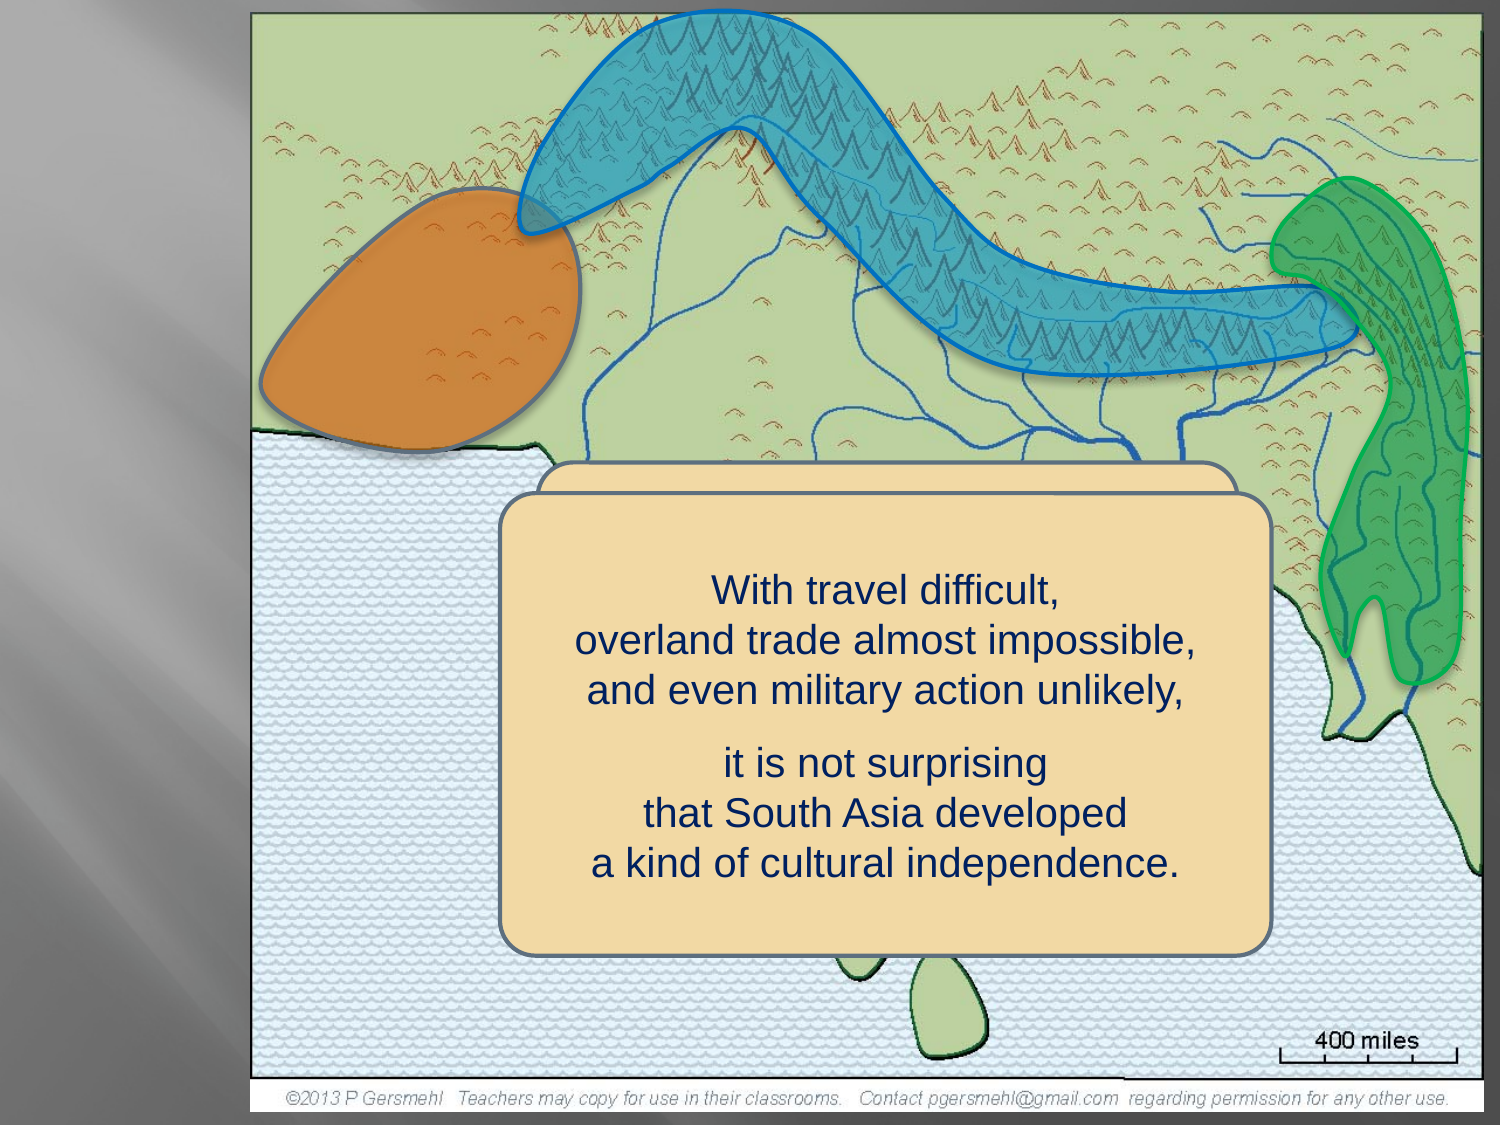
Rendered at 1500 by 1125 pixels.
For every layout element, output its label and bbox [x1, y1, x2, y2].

text_box [687, 8, 760, 12]
picture [250, 12, 1484, 1112]
